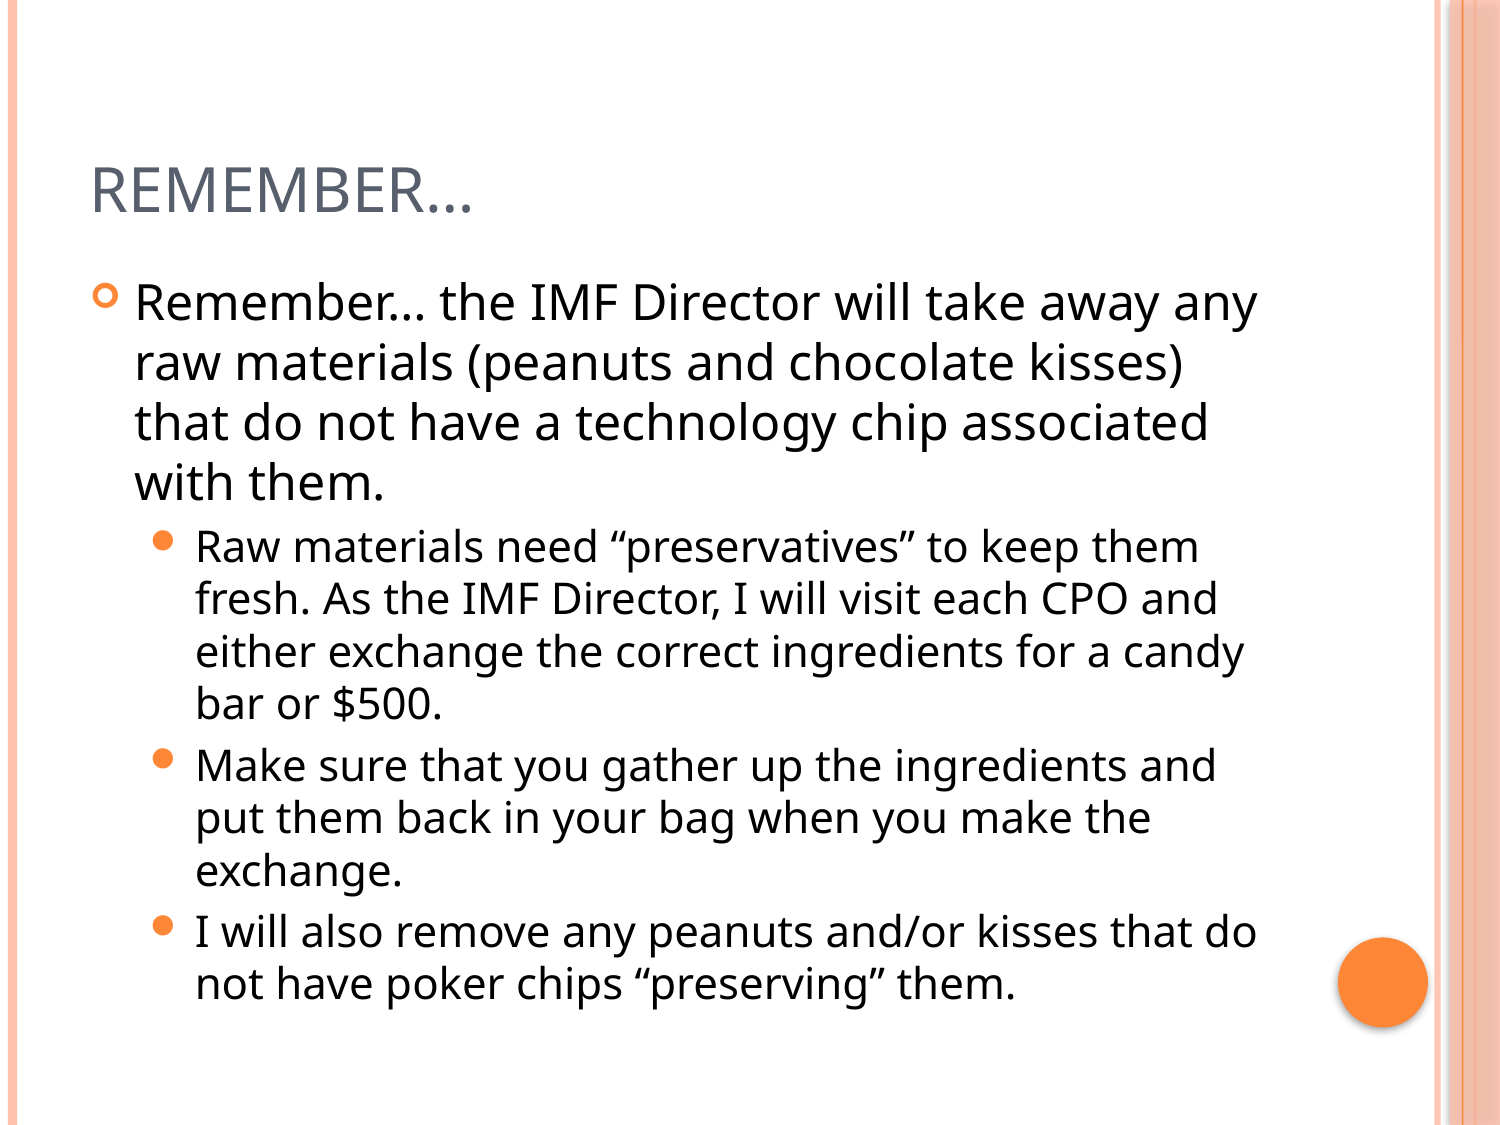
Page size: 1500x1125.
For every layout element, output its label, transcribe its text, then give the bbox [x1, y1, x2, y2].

title Remember… [75, 45, 1300, 233]
list Remember… the IMF Director will take away any raw materials (peanuts and chocolate kisses) that do not have a technology chip associated with them. Raw materials need “preservatives” to keep them fresh. As the IMF Director, I will visit each CPO and either exchange the correct ingredients for a candy bar or $500. Make sure that you gather up the ingredients and put them back in your bag when you make the exchange. I will also remove any peanuts and/or kisses that do not have poker chips “preserving” them. [75, 262, 1300, 1062]
